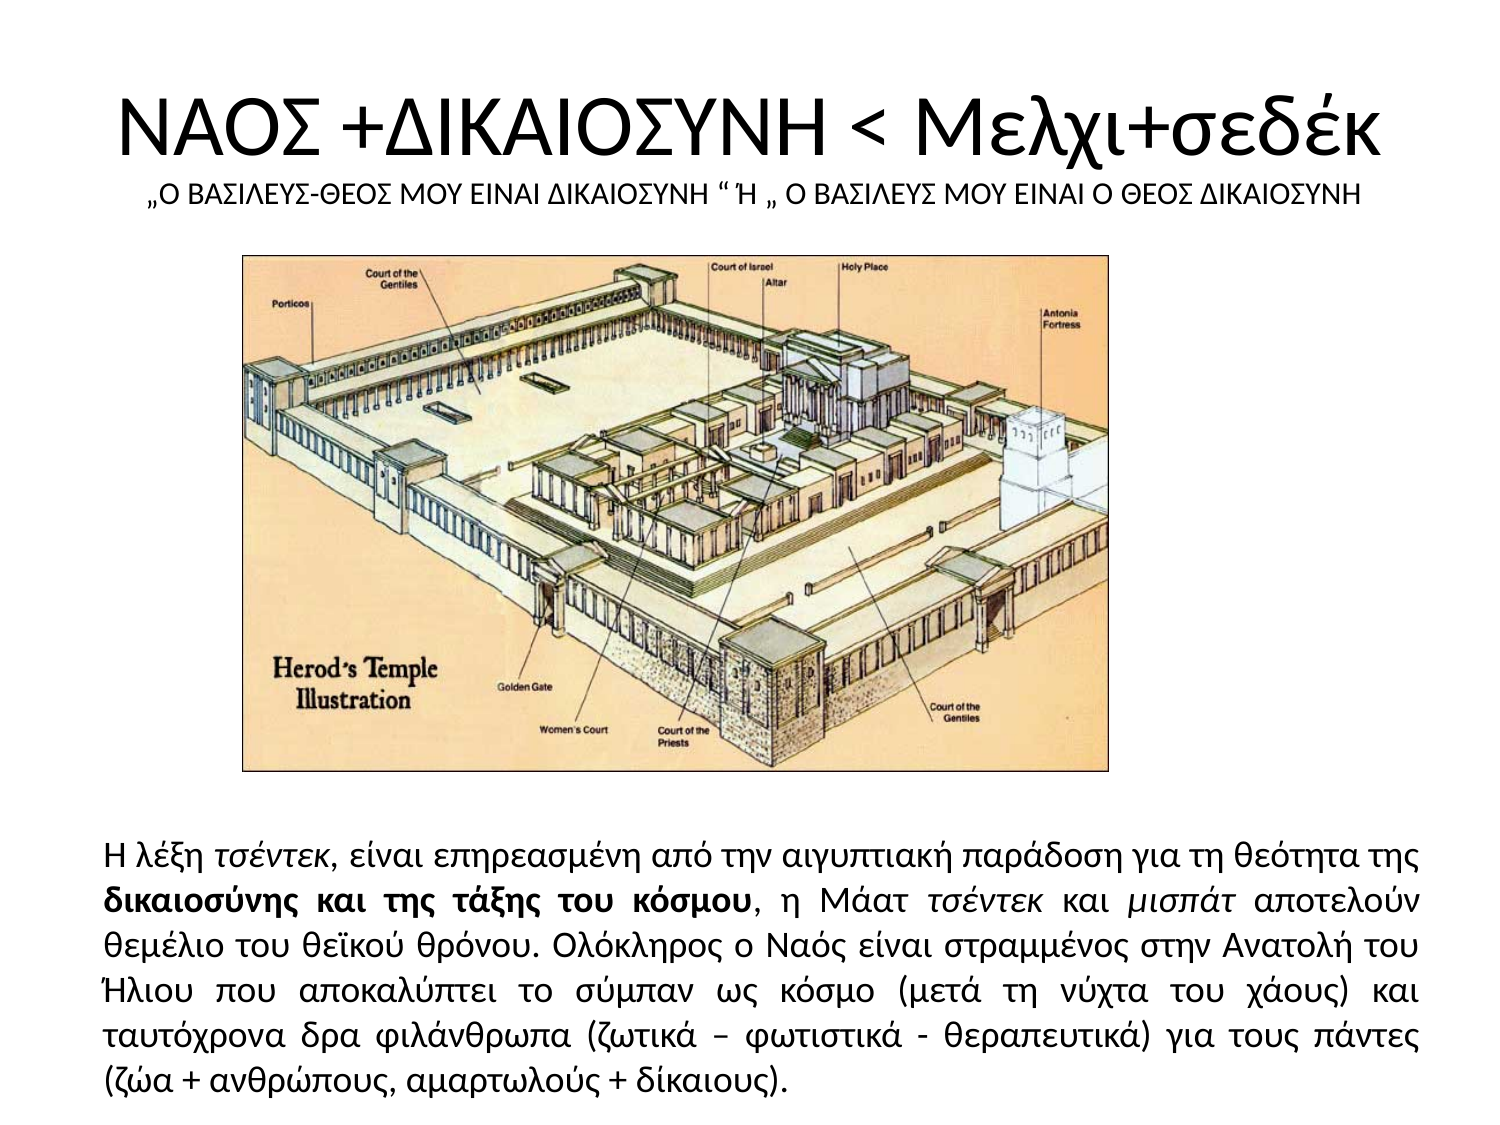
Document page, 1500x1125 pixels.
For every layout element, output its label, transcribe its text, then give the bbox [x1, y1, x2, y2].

text_box Η λέξη τσέντεκ, είναι επηρεασμένη από την αιγυπτιακή παράδοση για τη θεότητα της δικαιοσύνης και της τάξης του κόσμου, η Μάατ τσέντεκ και μισπάτ αποτελούν θεμέλιο του θεϊκού θρόνου. Ολόκληρος ο Ναός είναι στραμμένος στην Ανατολή του Ήλιου που αποκαλύπτει το σύμπαν ως κόσμο (μετά τη νύχτα του χάους) και ταυτόχρονα δρα φιλάνθρωπα (ζωτικά – φωτιστικά - θεραπευτικά) για τους πάντες (ζώα + ανθρώπους, αμαρτωλούς + δίκαιους). [88, 822, 1436, 1125]
title ΝΑΟΣ +ΔΙΚΑΙΟΣΥΝΗ < Μελχι+σεδέκ „Ο ΒΑΣΙΛΕΎΣ-ΘΕΟΣ ΜΟΥ ΕΊΝΑΙ ΔΙΚΑΙΟΣΥΝΗ “ Ή „ Ο ΒΑΣΙΛΕΥΣ ΜΟΥ ΕΊΝΑΙ Ο ΘΕΟΣ ΔΙΚΑΙΟΣΥΝΗ [75, 45, 1425, 233]
picture [241, 255, 1109, 773]
